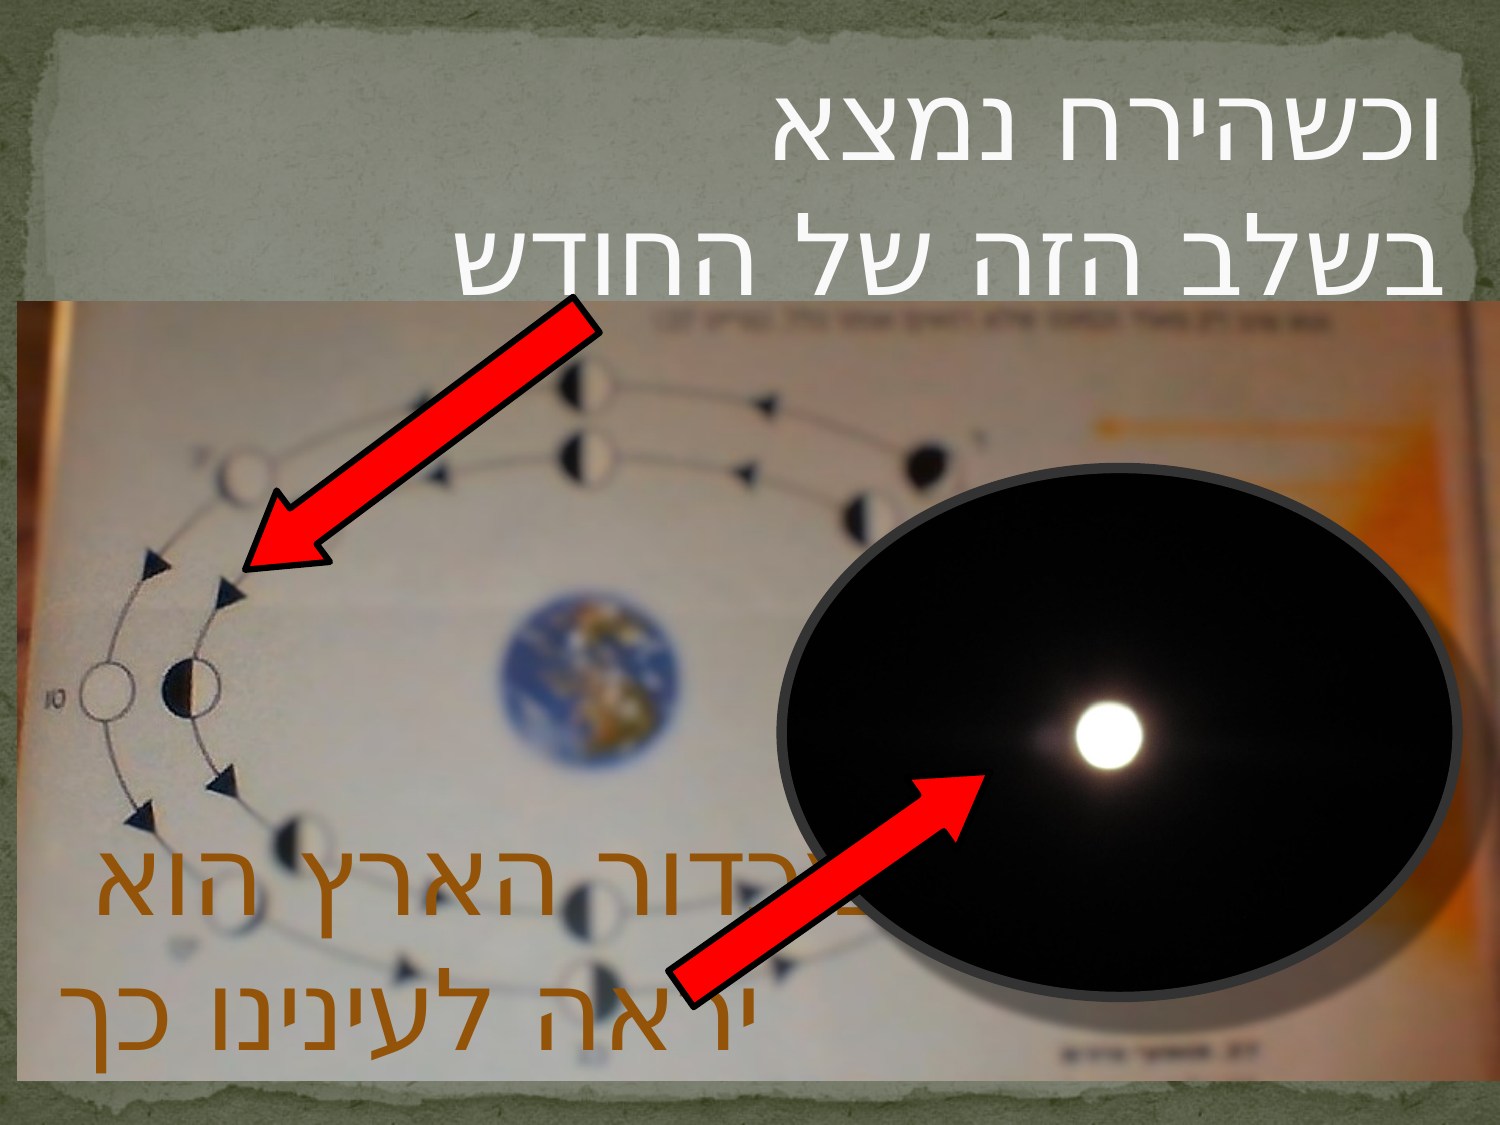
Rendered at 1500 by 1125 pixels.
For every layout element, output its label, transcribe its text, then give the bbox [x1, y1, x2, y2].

picture [17, 301, 1500, 1081]
title וכשהירח נמצא בשלב הזה של החודש [112, 125, 1463, 290]
